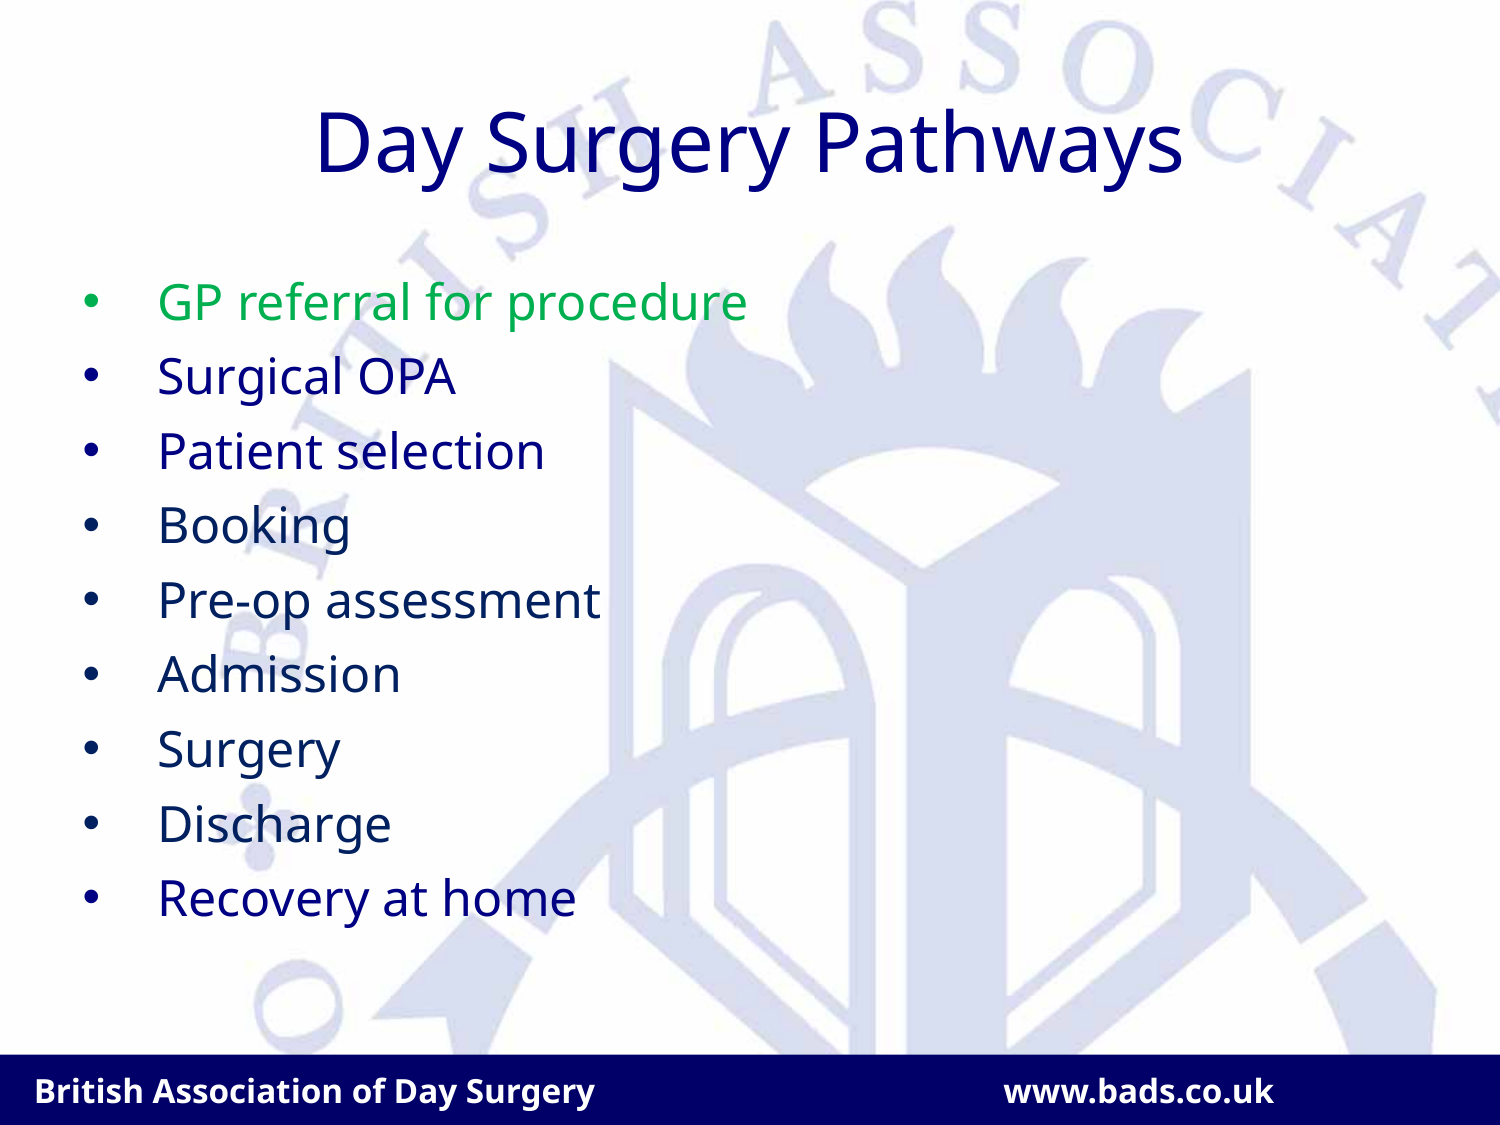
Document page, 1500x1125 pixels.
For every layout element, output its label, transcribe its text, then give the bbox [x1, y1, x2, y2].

picture [0, 0, 1500, 1054]
list GP referral for procedure Surgical OPA Patient selection Booking Pre-op assessment Admission Surgery Discharge Recovery at home [75, 262, 1425, 1005]
title Day Surgery Pathways [75, 45, 1425, 233]
